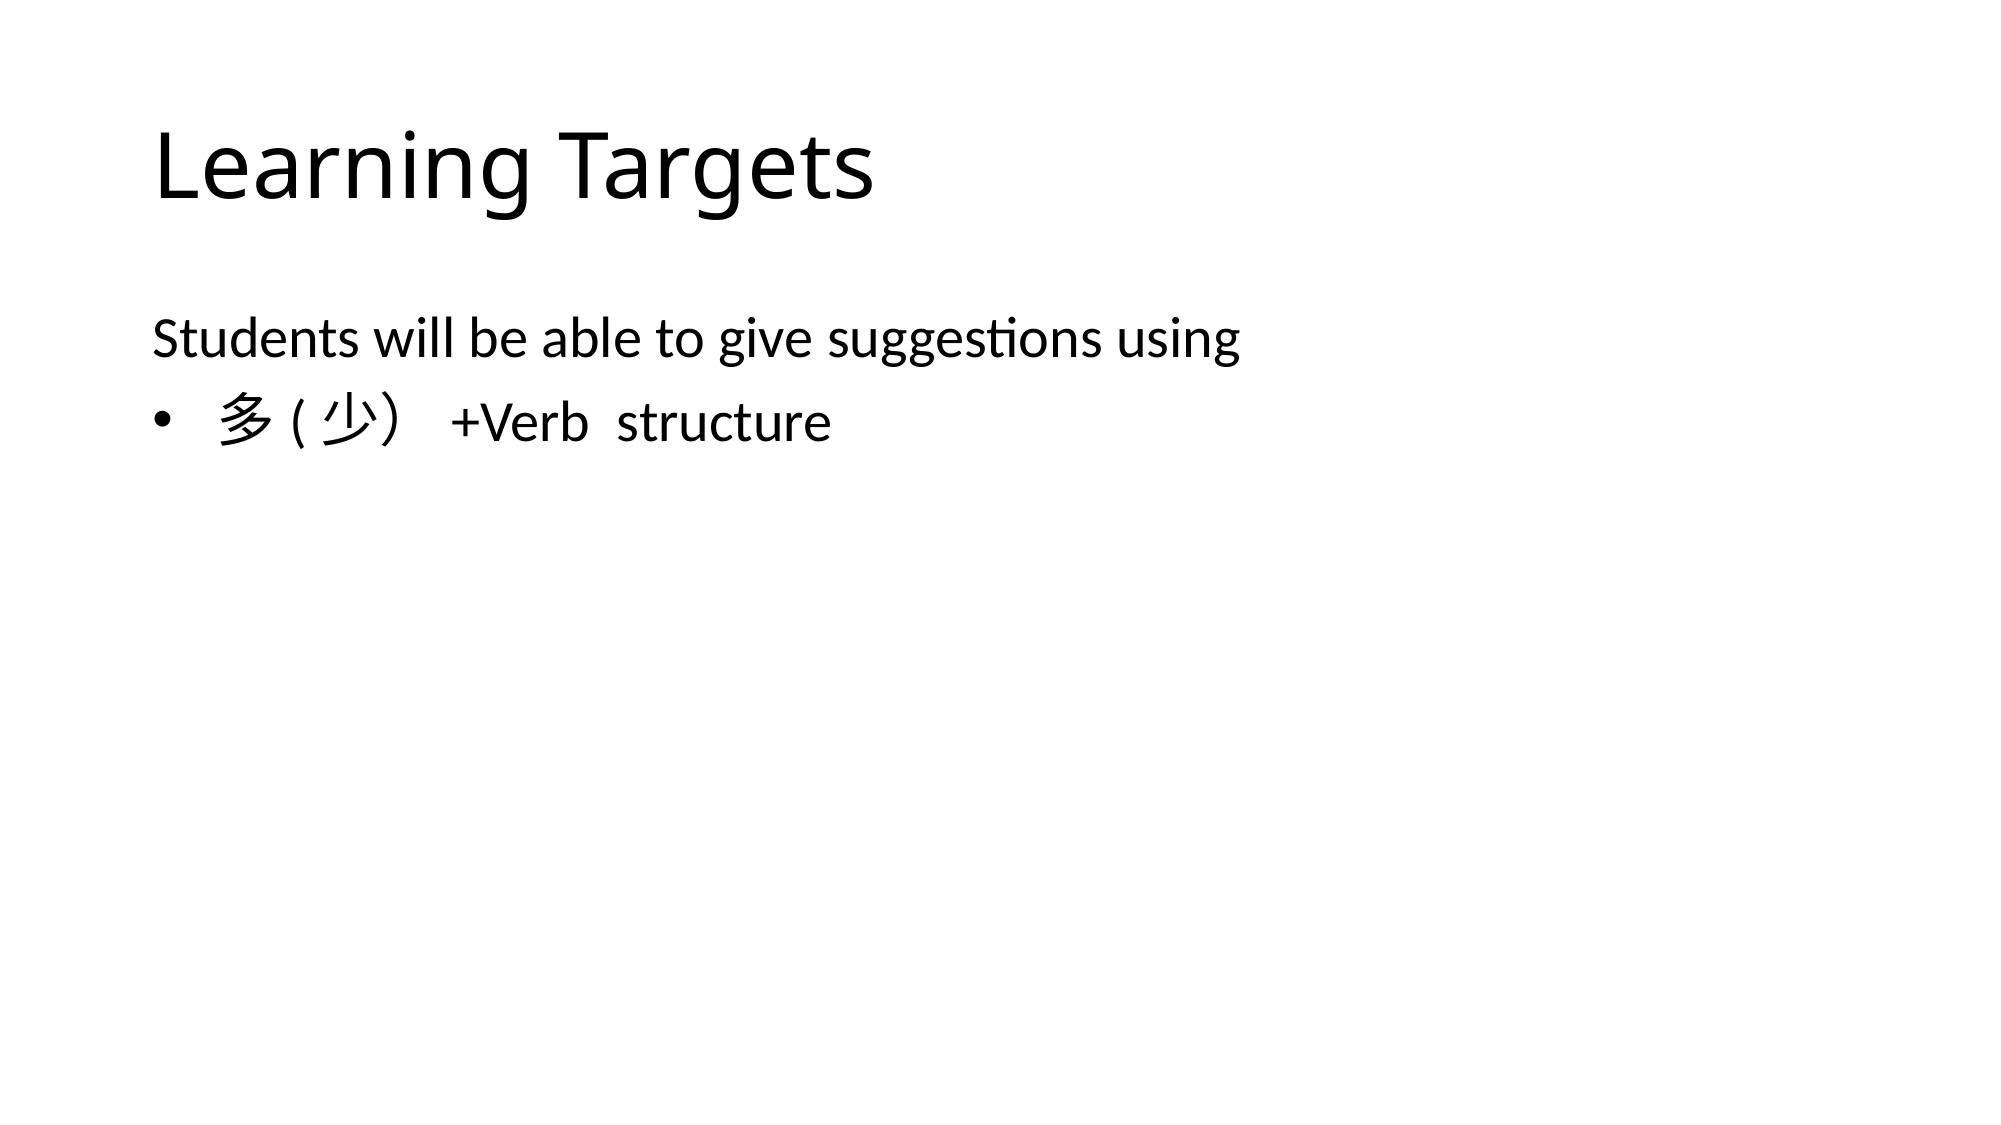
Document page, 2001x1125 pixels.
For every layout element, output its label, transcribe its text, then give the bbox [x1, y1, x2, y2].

title Learning Targets [137, 59, 1863, 278]
list Students will be able to give suggestions using 多(少）+Verb structure [137, 299, 1863, 566]
